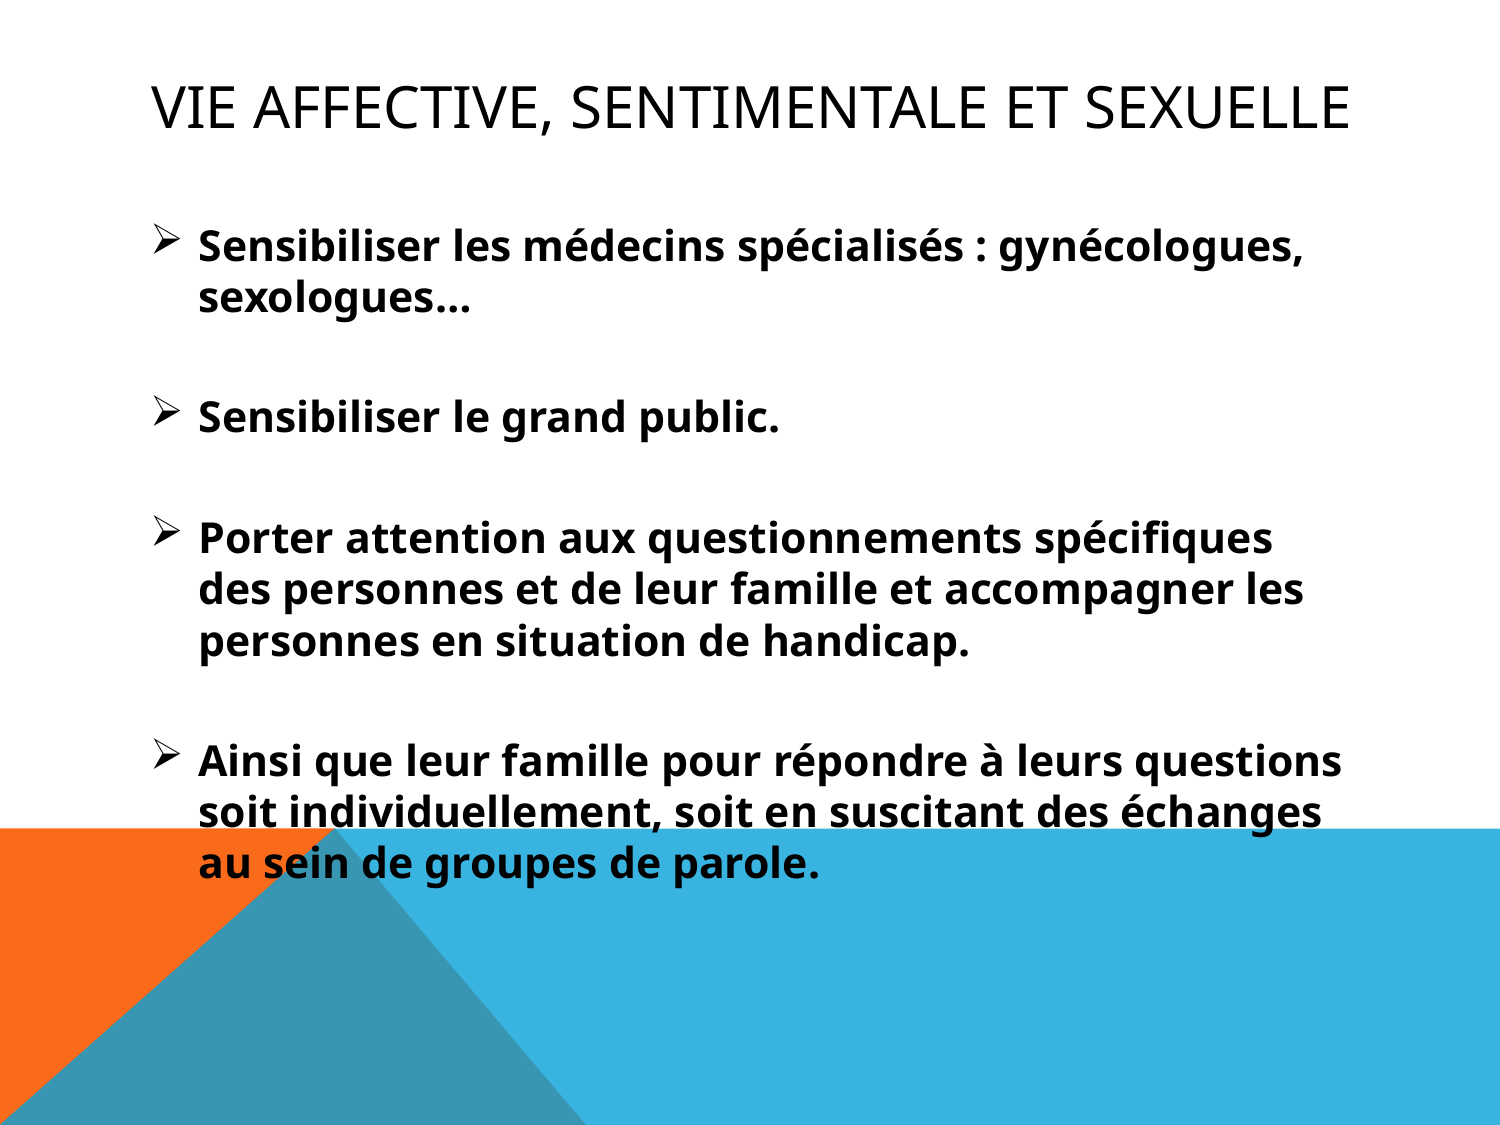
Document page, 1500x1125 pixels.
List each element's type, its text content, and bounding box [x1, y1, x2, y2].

list Sensibiliser les médecins spécialisés : gynécologues, sexologues… Sensibiliser le grand public. Porter attention aux questionnements spécifiques des personnes et de leur famille et accompagner les personnes en situation de handicap. Ainsi que leur famille pour répondre à leurs questions soit individuellement, soit en suscitant des échanges au sein de groupes de parole. [135, 180, 1369, 911]
title VIE AFFECTIVE, SENTIMENTALE ET SEXUELLE [135, 60, 1369, 150]
